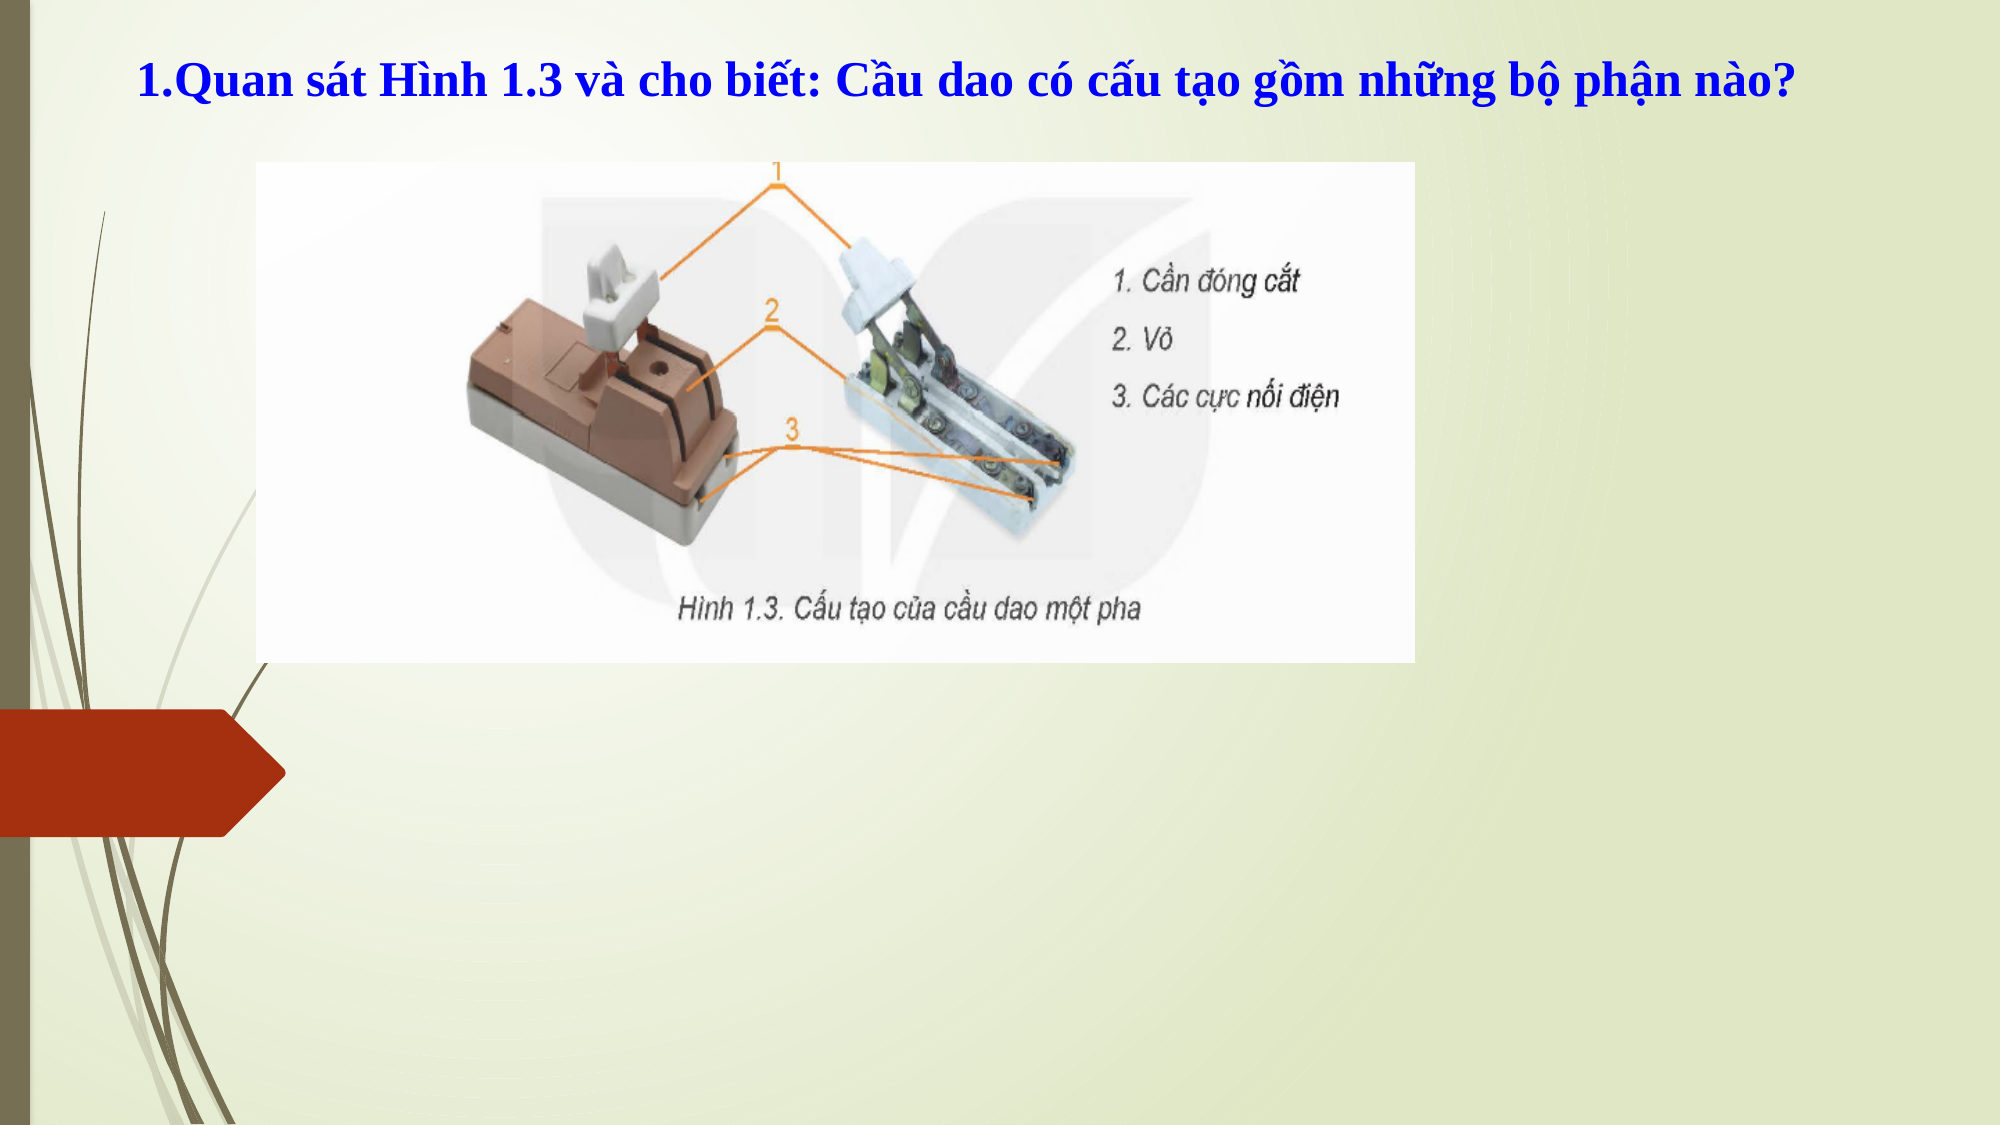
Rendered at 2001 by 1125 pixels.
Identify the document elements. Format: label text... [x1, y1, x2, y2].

picture [256, 161, 1415, 663]
text_box 1.Quan sát Hình 1.3 và cho biết: Cầu dao có cấu tạo gồm những bộ phận nào? [122, 39, 1813, 114]
